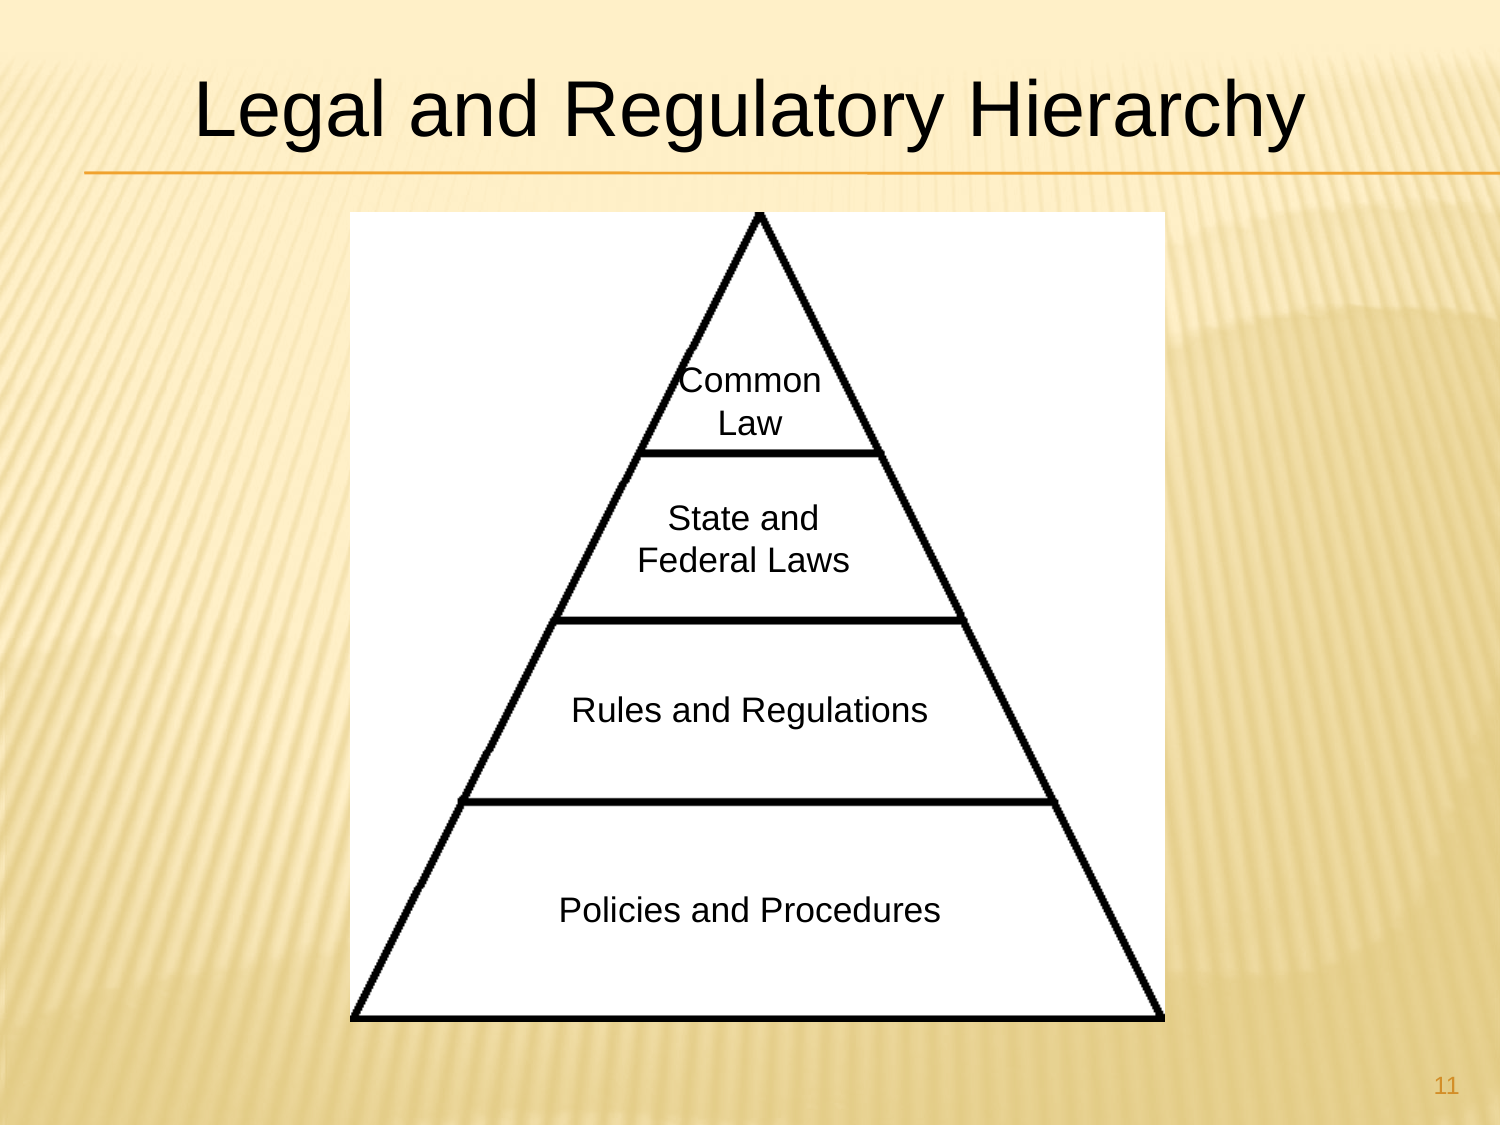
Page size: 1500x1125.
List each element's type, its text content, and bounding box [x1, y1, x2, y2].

text_box Legal and Regulatory Hierarchy [125, 50, 1375, 160]
picture [349, 212, 1165, 1023]
slide_number 11 [1350, 1061, 1475, 1103]
